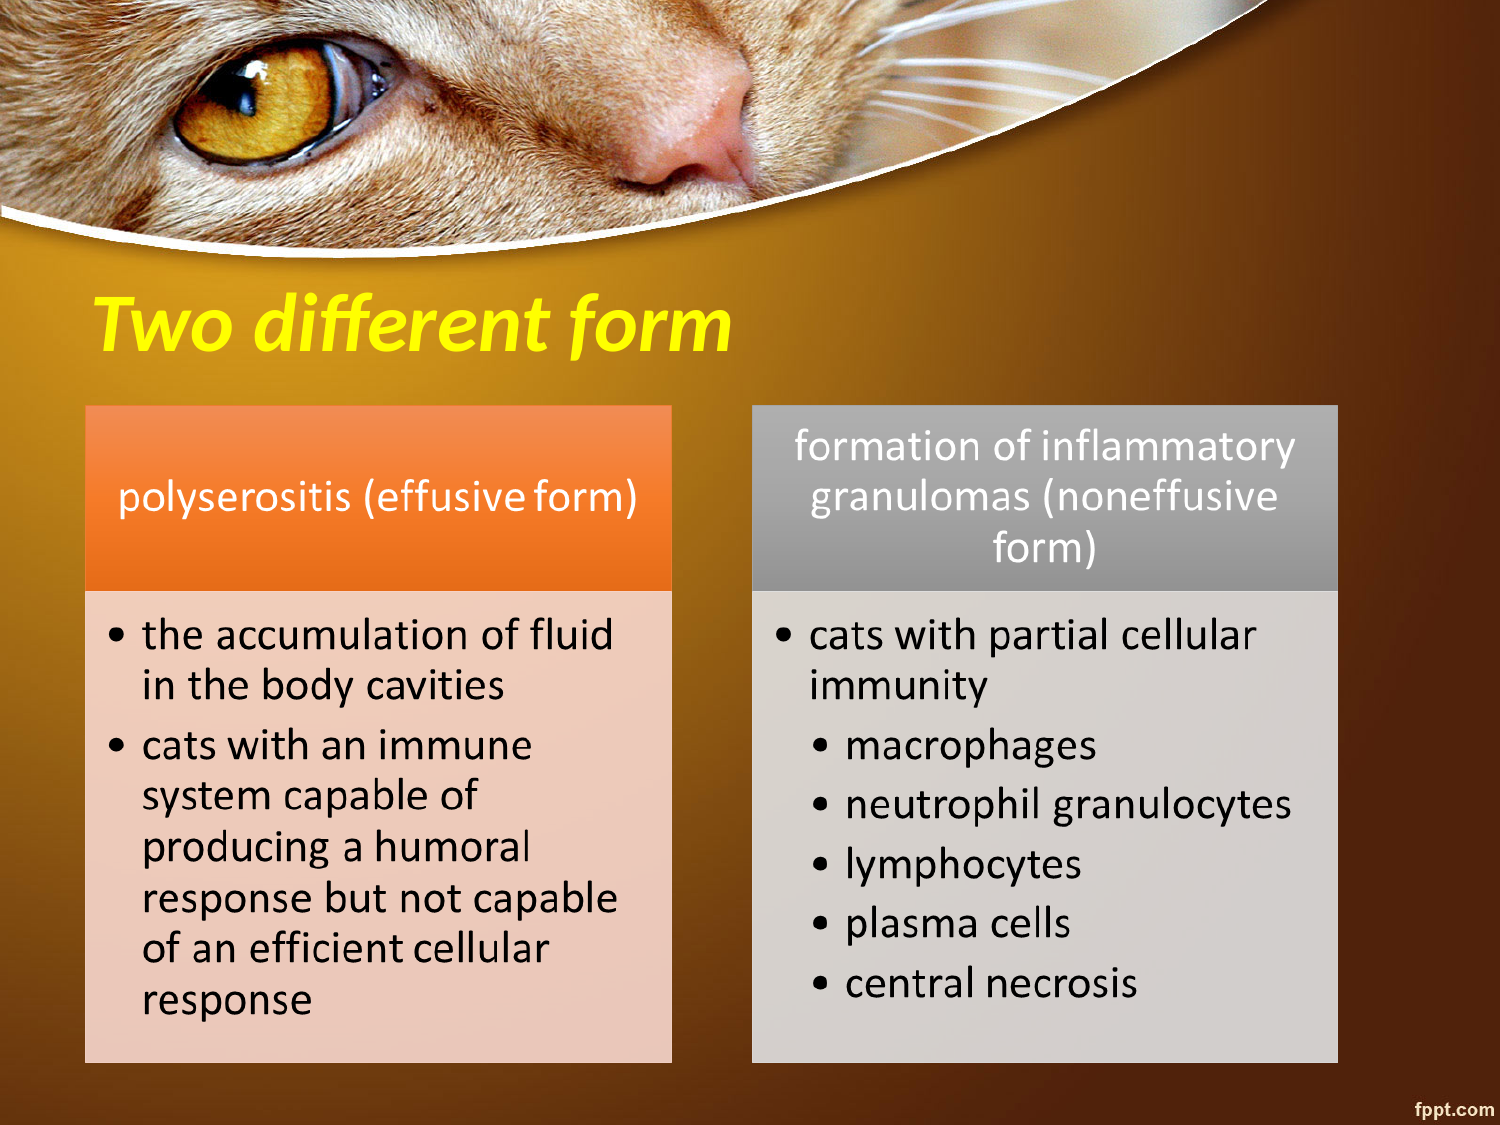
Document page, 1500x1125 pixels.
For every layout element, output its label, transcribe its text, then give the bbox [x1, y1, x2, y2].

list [74, 386, 1338, 1079]
title Two different form [75, 224, 1425, 413]
picture [0, 0, 1500, 1125]
